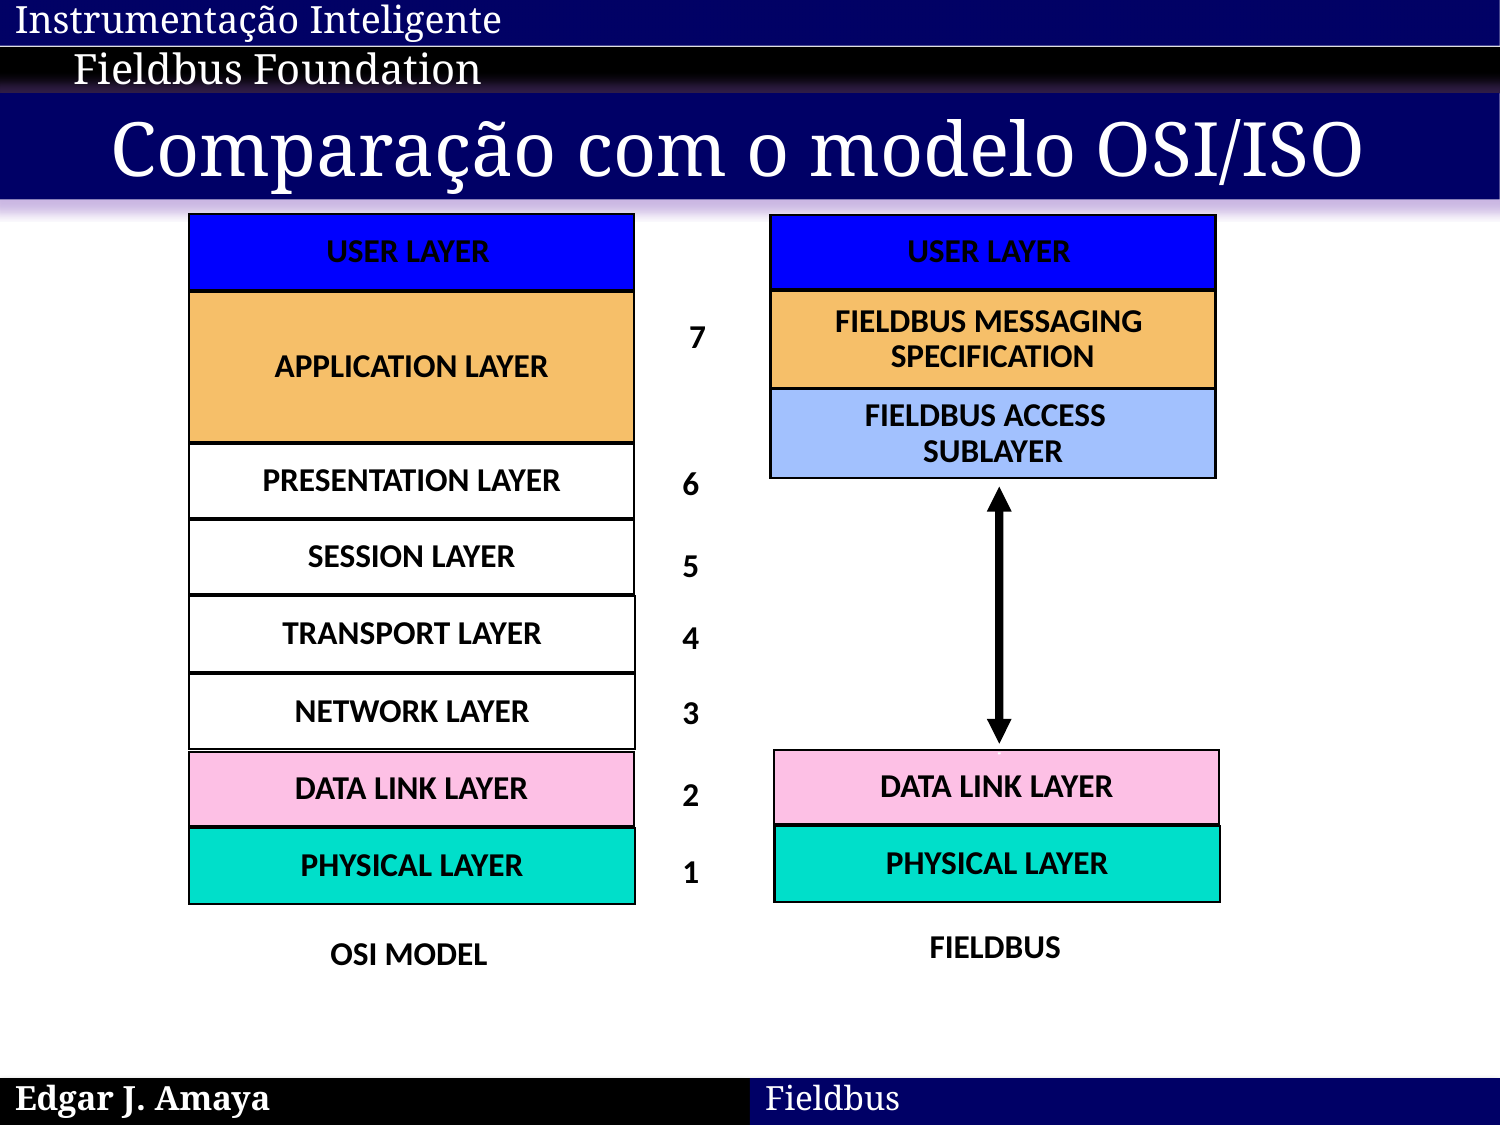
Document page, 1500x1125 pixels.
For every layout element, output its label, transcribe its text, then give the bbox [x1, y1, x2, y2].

text_box 7 [674, 312, 722, 364]
text_box 1 [667, 848, 714, 899]
text_box NETWORK LAYER [189, 673, 635, 750]
text_box 5 [667, 541, 714, 593]
text_box FIELDBUS ACCESS SUBLAYER [770, 388, 1216, 479]
text_box APPLICATION LAYER [189, 292, 635, 443]
text_box 2 [667, 770, 714, 821]
text_box PHYSICAL LAYER [189, 828, 635, 904]
text_box Comparação com o modelo OSI/ISO [0, 93, 1477, 199]
text_box FIELDBUS MESSAGING SPECIFICATION [770, 290, 1216, 388]
text_box OSI MODEL [315, 929, 503, 980]
text_box DATA LINK LAYER [774, 750, 1220, 825]
text_box 3 [667, 688, 714, 740]
text_box DATA LINK LAYER [189, 752, 635, 826]
text_box TRANSPORT LAYER [189, 596, 635, 672]
text_box 4 [667, 613, 714, 665]
text_box [993, 486, 1006, 744]
text_box SESSION LAYER [189, 519, 635, 594]
text_box Fieldbus Foundation [58, 35, 809, 93]
text_box FIELDBUS [914, 923, 1077, 974]
text_box USER LAYER [189, 213, 635, 290]
text_box PRESENTATION LAYER [189, 443, 635, 518]
text_box USER LAYER [770, 214, 1216, 289]
text_box 6 [667, 459, 714, 510]
text_box PHYSICAL LAYER [774, 826, 1221, 902]
